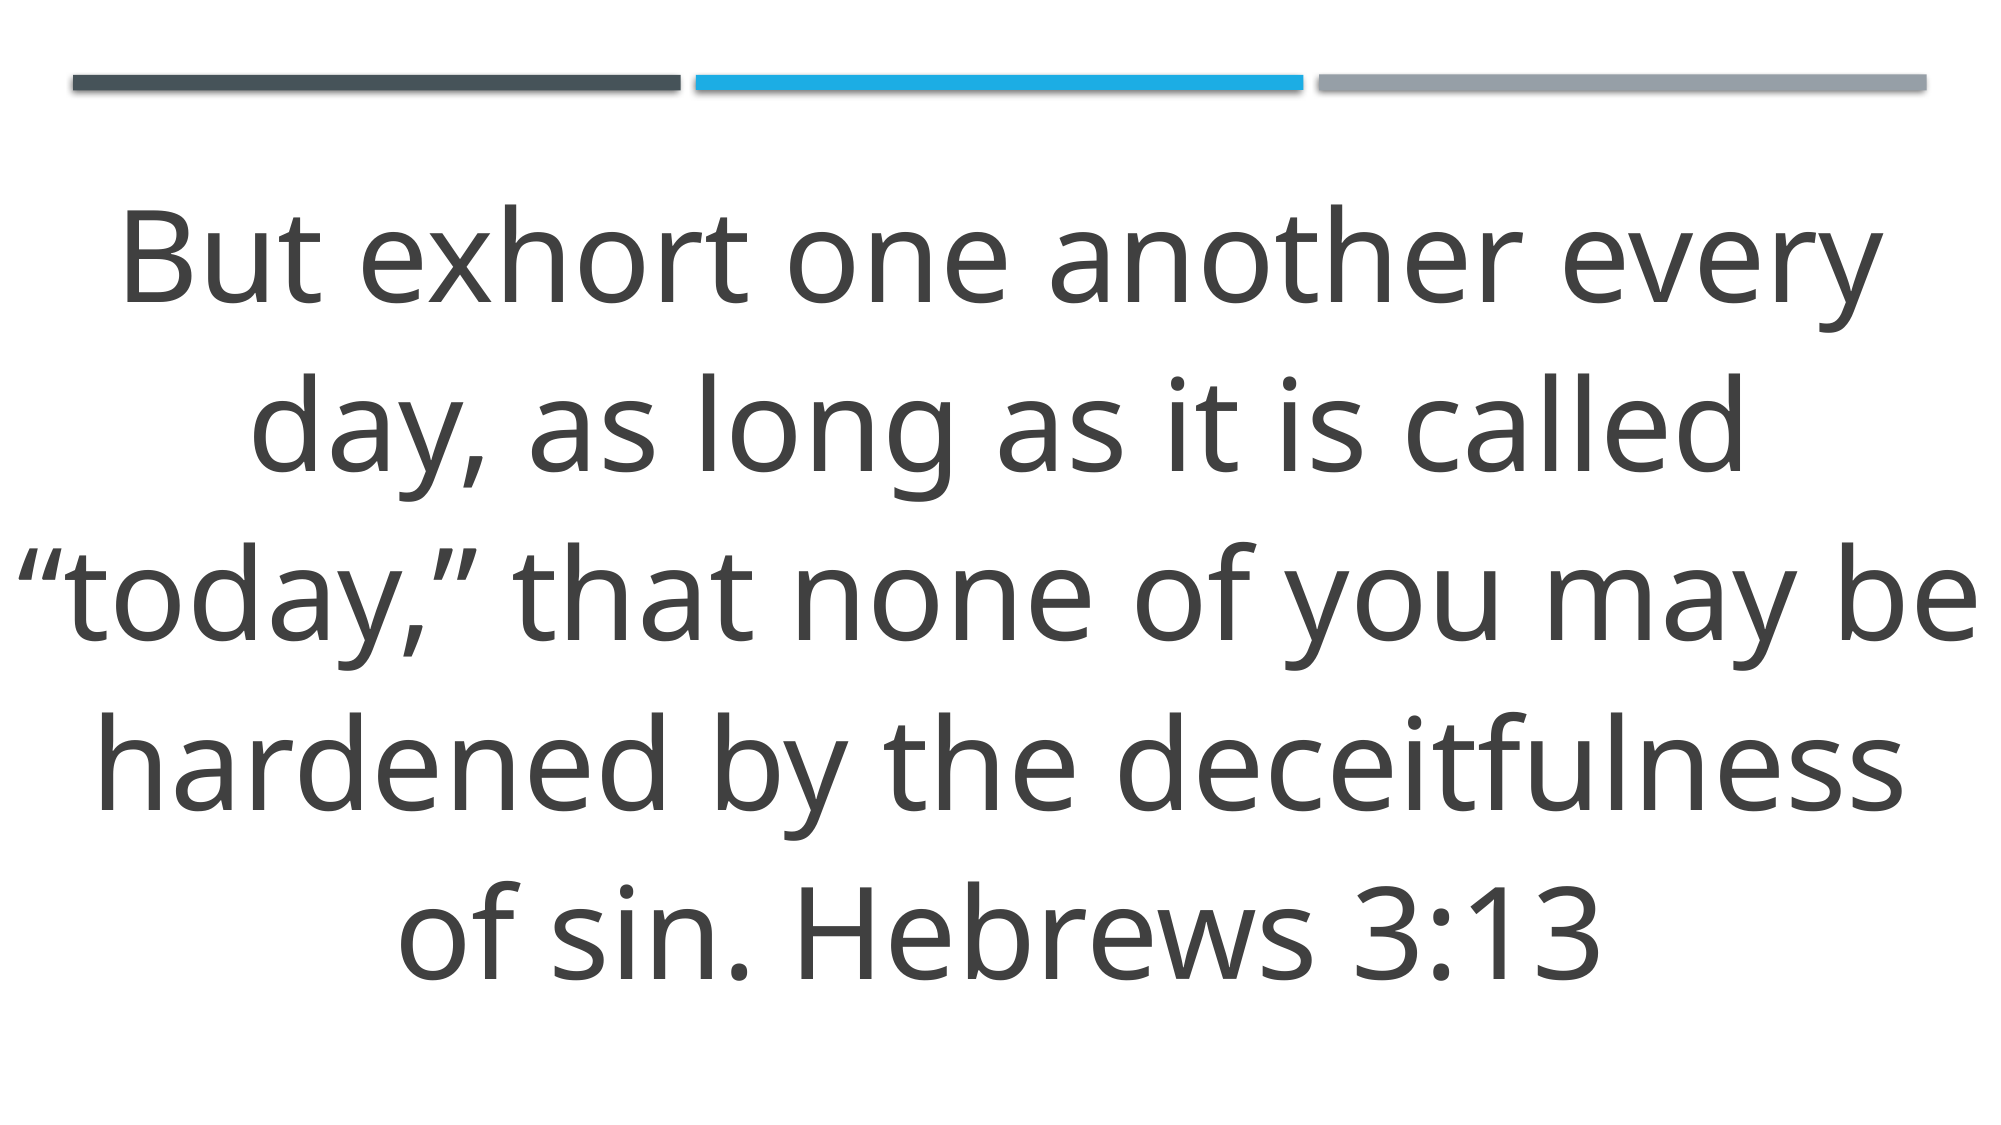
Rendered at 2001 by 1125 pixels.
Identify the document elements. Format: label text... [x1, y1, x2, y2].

list But exhort one another every day, as long as it is called “today,” that none of you may be hardened by the deceitfulness of sin. Hebrews 3:13 [0, 145, 2000, 1115]
